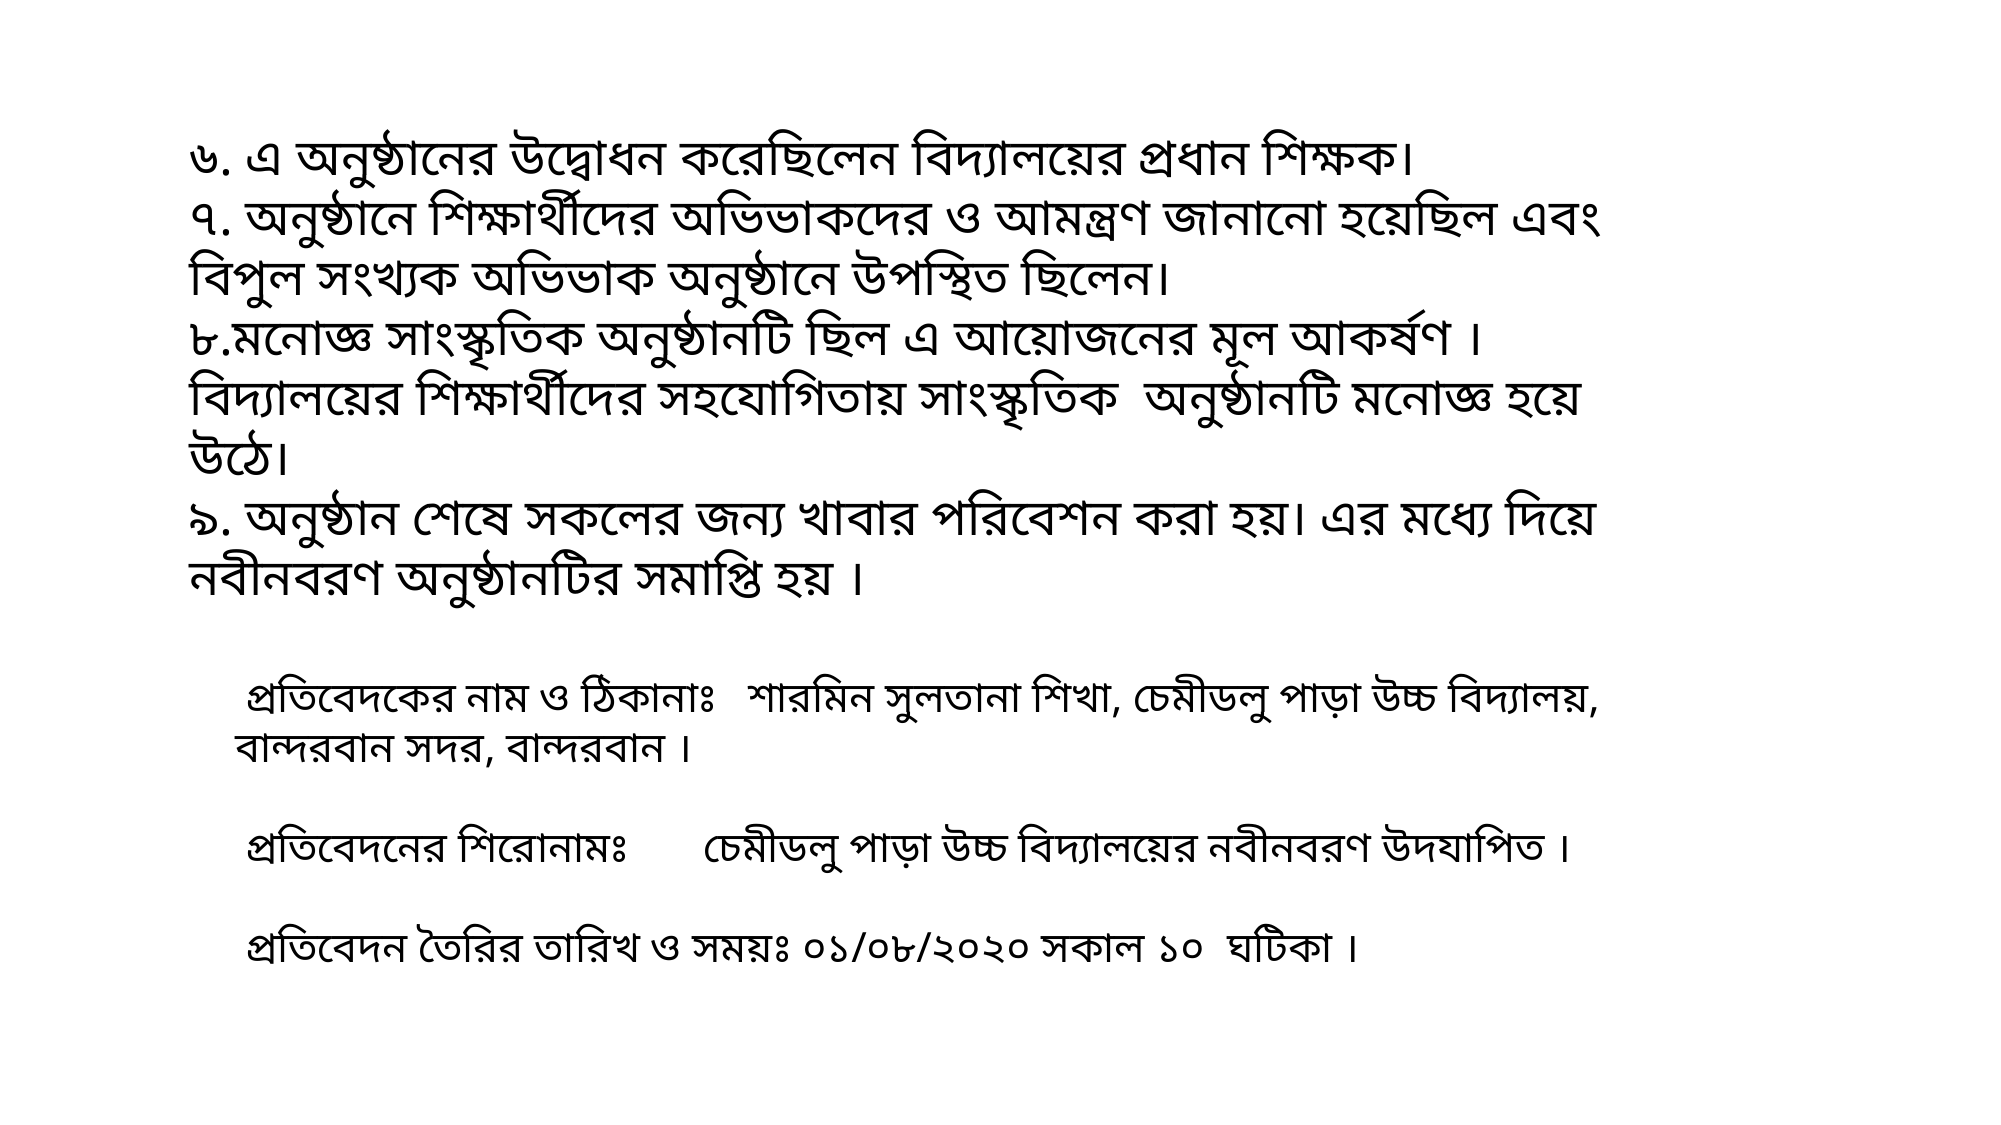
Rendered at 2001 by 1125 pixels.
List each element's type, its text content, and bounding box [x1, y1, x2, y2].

text_box প্রতিবেদকের নাম ও ঠিকানাঃ শারমিন সুলতানা শিখা, চেমীডলু পাড়া উচ্চ বিদ্যালয়, বান্দরবান সদর, বান্দরবান । প্রতিবেদনের শিরোনামঃ চেমীডলু পাড়া উচ্চ বিদ্যালয়ের নবীনবরণ উদযাপিত । প্রতিবেদন তৈরির তারিখ ও সময়ঃ ০১/০৮/২০২০ সকাল ১০ ঘটিকা । [220, 663, 1746, 1079]
text_box ৬. এ অনুষ্ঠানের উদ্বোধন করেছিলেন বিদ্যালয়ের প্রধান শিক্ষক। ৭. অনুষ্ঠানে শিক্ষার্থীদের অভিভাকদের ও আমন্ত্রণ জানানো হয়েছিল এবং বিপুল সংখ্যক অভিভাক অনুষ্ঠানে উপস্থিত ছিলেন। ৮.মনোজ্ঞ সাংস্কৃতিক অনুষ্ঠানটি ছিল এ আয়োজনের মূল আকর্ষণ । বিদ্যালয়ের শিক্ষার্থীদের সহযোগিতায় সাংস্কৃতিক অনুষ্ঠানটি মনোজ্ঞ হয়ে উঠে। ৯. অনুষ্ঠান শেষে সকলের জন্য খাবার পরিবেশন করা হয়। এর মধ্যে দিয়ে নবীনবরণ অনুষ্ঠানটির সমাপ্তি হয় । [174, 118, 1691, 613]
